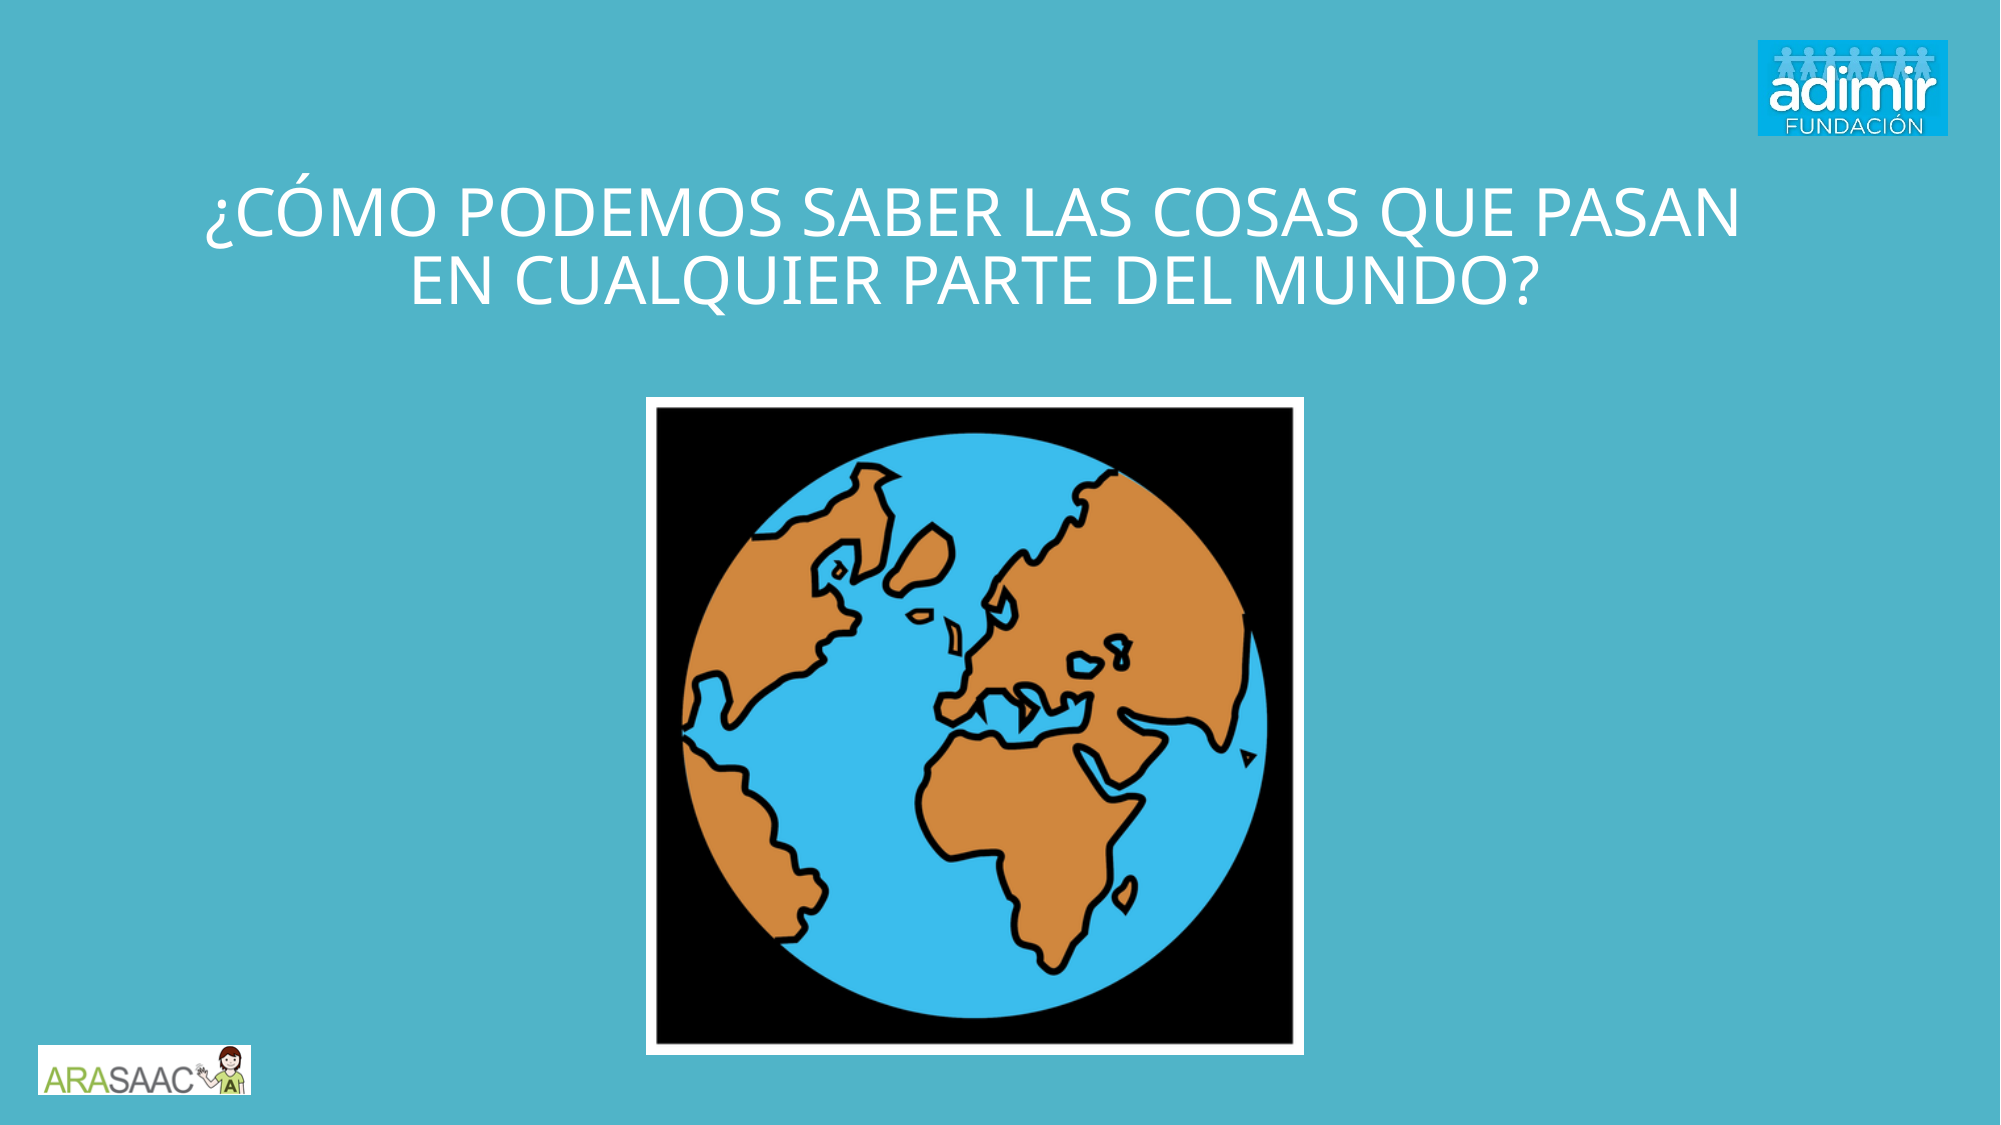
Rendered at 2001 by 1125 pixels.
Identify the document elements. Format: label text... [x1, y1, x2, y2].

picture [1868, 123, 1872, 133]
picture [646, 396, 1304, 1055]
picture [1827, 119, 1831, 133]
picture [1818, 119, 1823, 133]
picture [1909, 119, 1915, 133]
picture [37, 1045, 251, 1095]
picture [1835, 119, 1846, 133]
picture [1787, 119, 1796, 133]
subtitle ¿CÓmO podemOS saber lAs cosAs que pasAN en CUALQUIER PARTE DEL MUNDO? [150, 0, 1800, 443]
picture [1770, 48, 1936, 111]
picture [1852, 119, 1863, 130]
